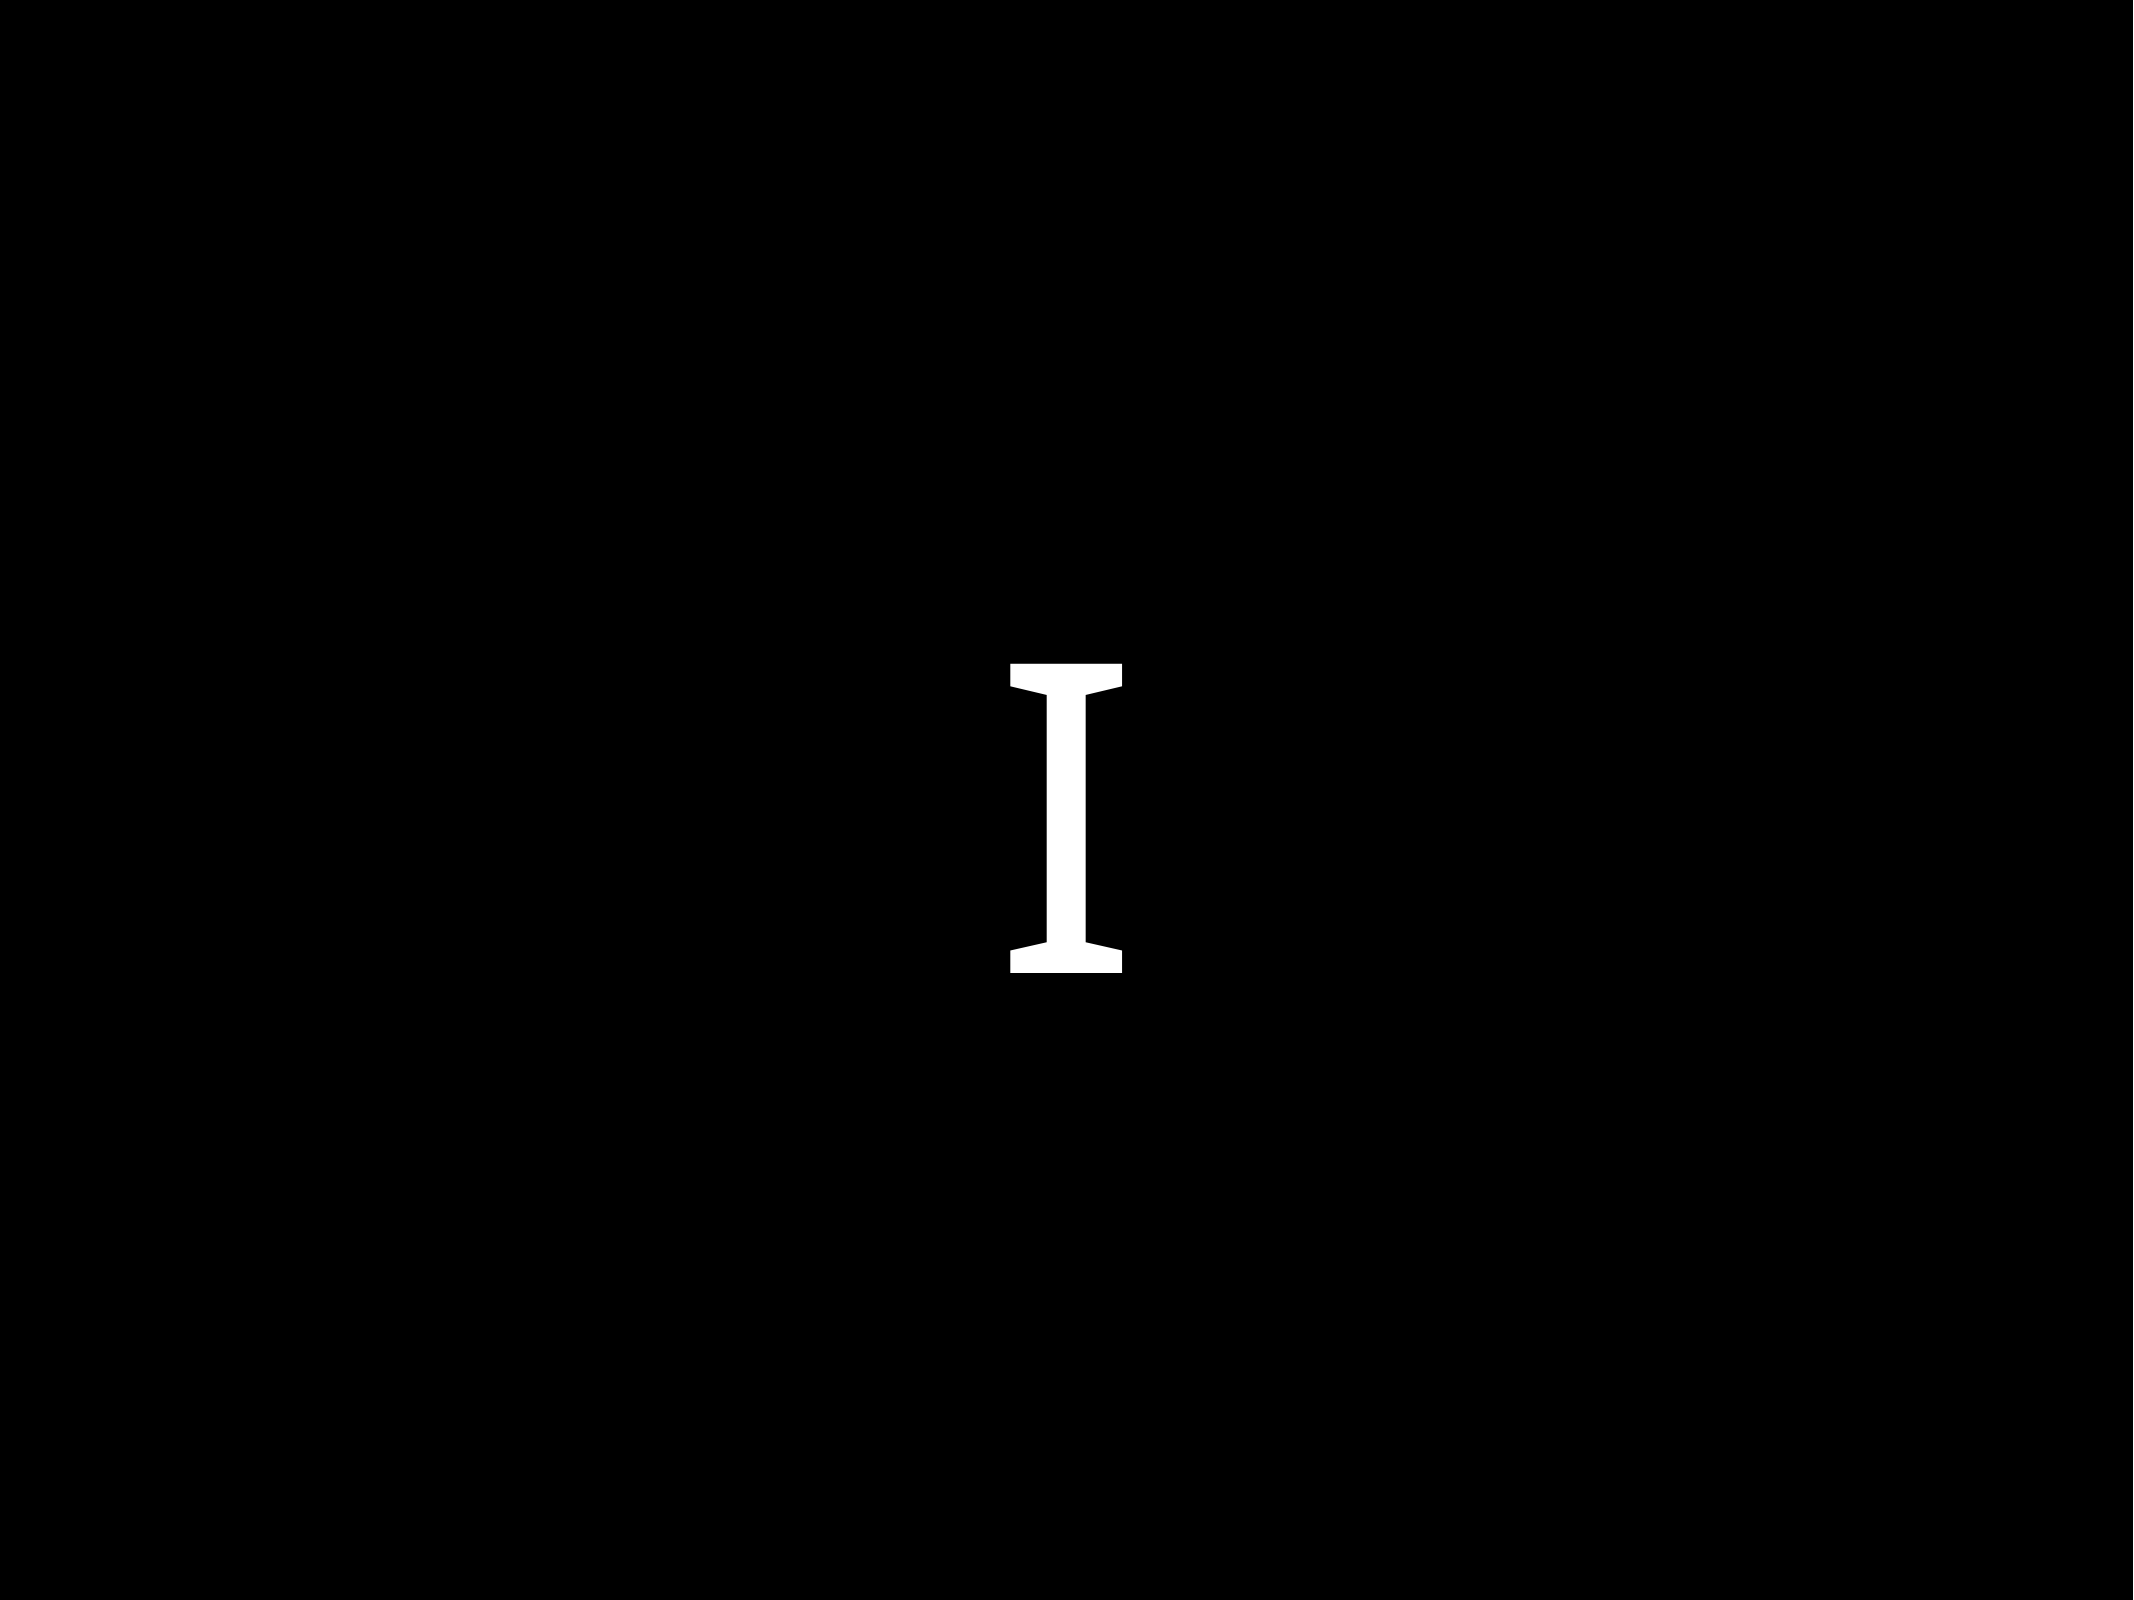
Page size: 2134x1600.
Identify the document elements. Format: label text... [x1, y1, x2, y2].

title I [207, 528, 1926, 1072]
